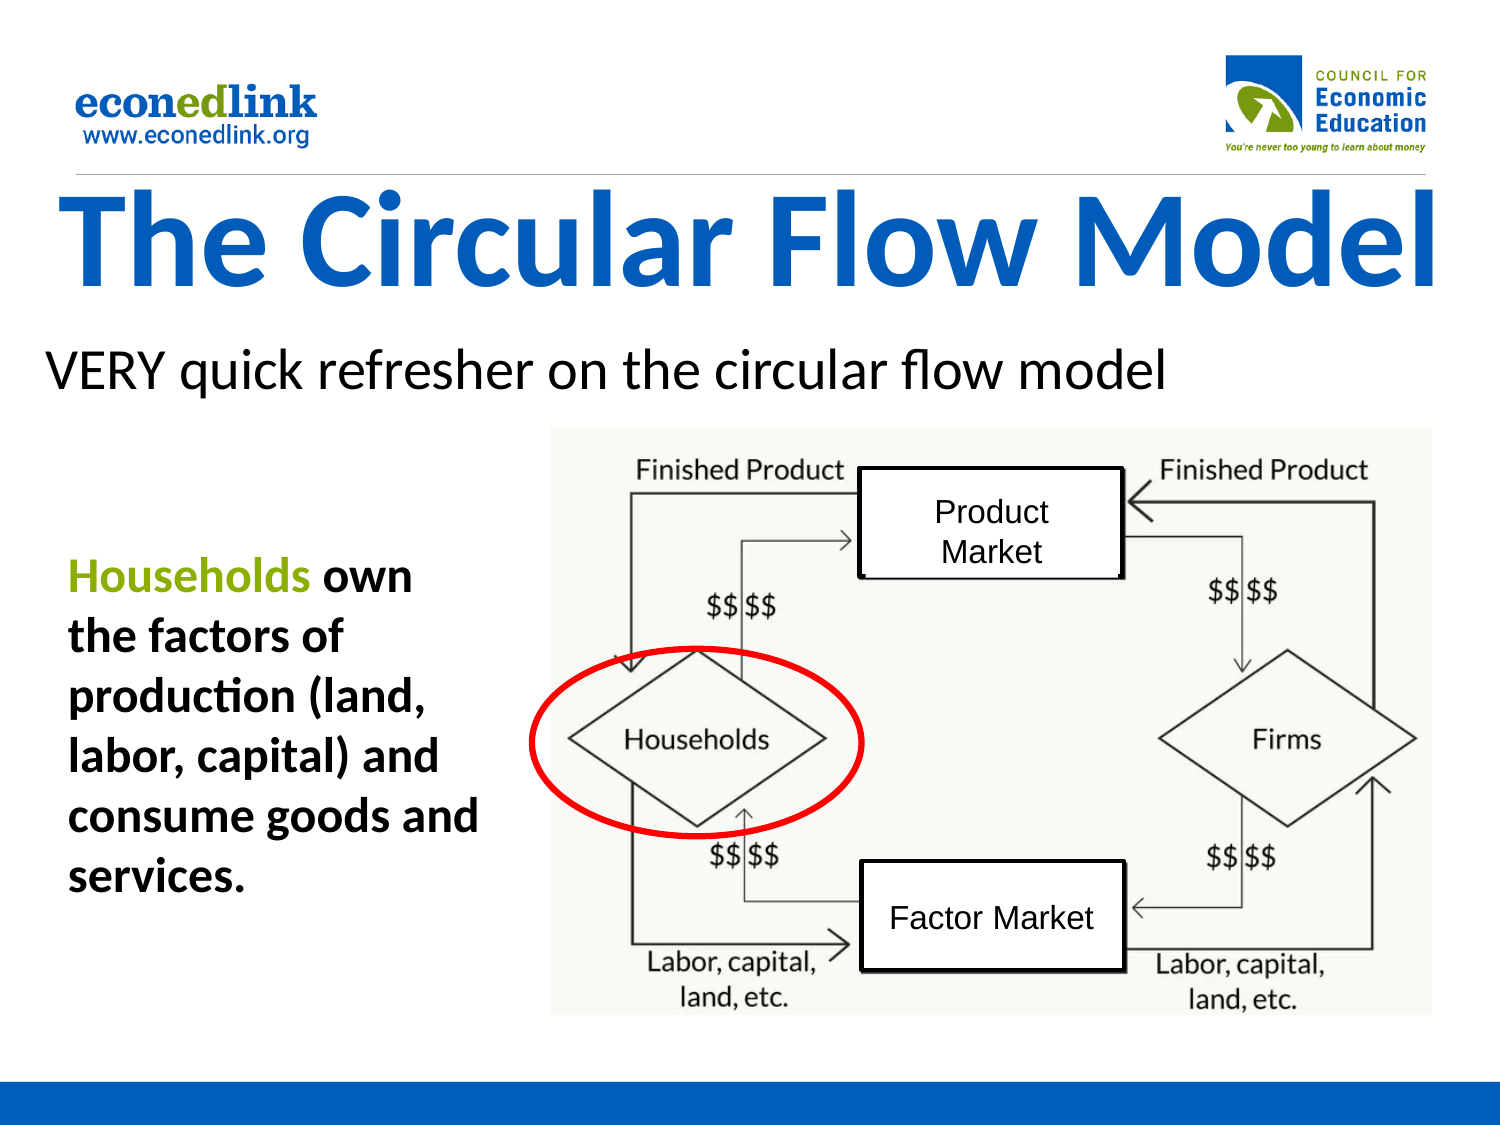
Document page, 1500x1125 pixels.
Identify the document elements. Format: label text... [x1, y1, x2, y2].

picture [0, 0, 1500, 1125]
text_box Households own the factors of production (land, labor, capital) and consume goods and services. [52, 535, 507, 911]
title The Circular Flow Model [31, 149, 1470, 338]
list VERY quick refresher on the circular flow model [30, 323, 1469, 1010]
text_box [549, 426, 1432, 1015]
text_box [531, 707, 544, 778]
